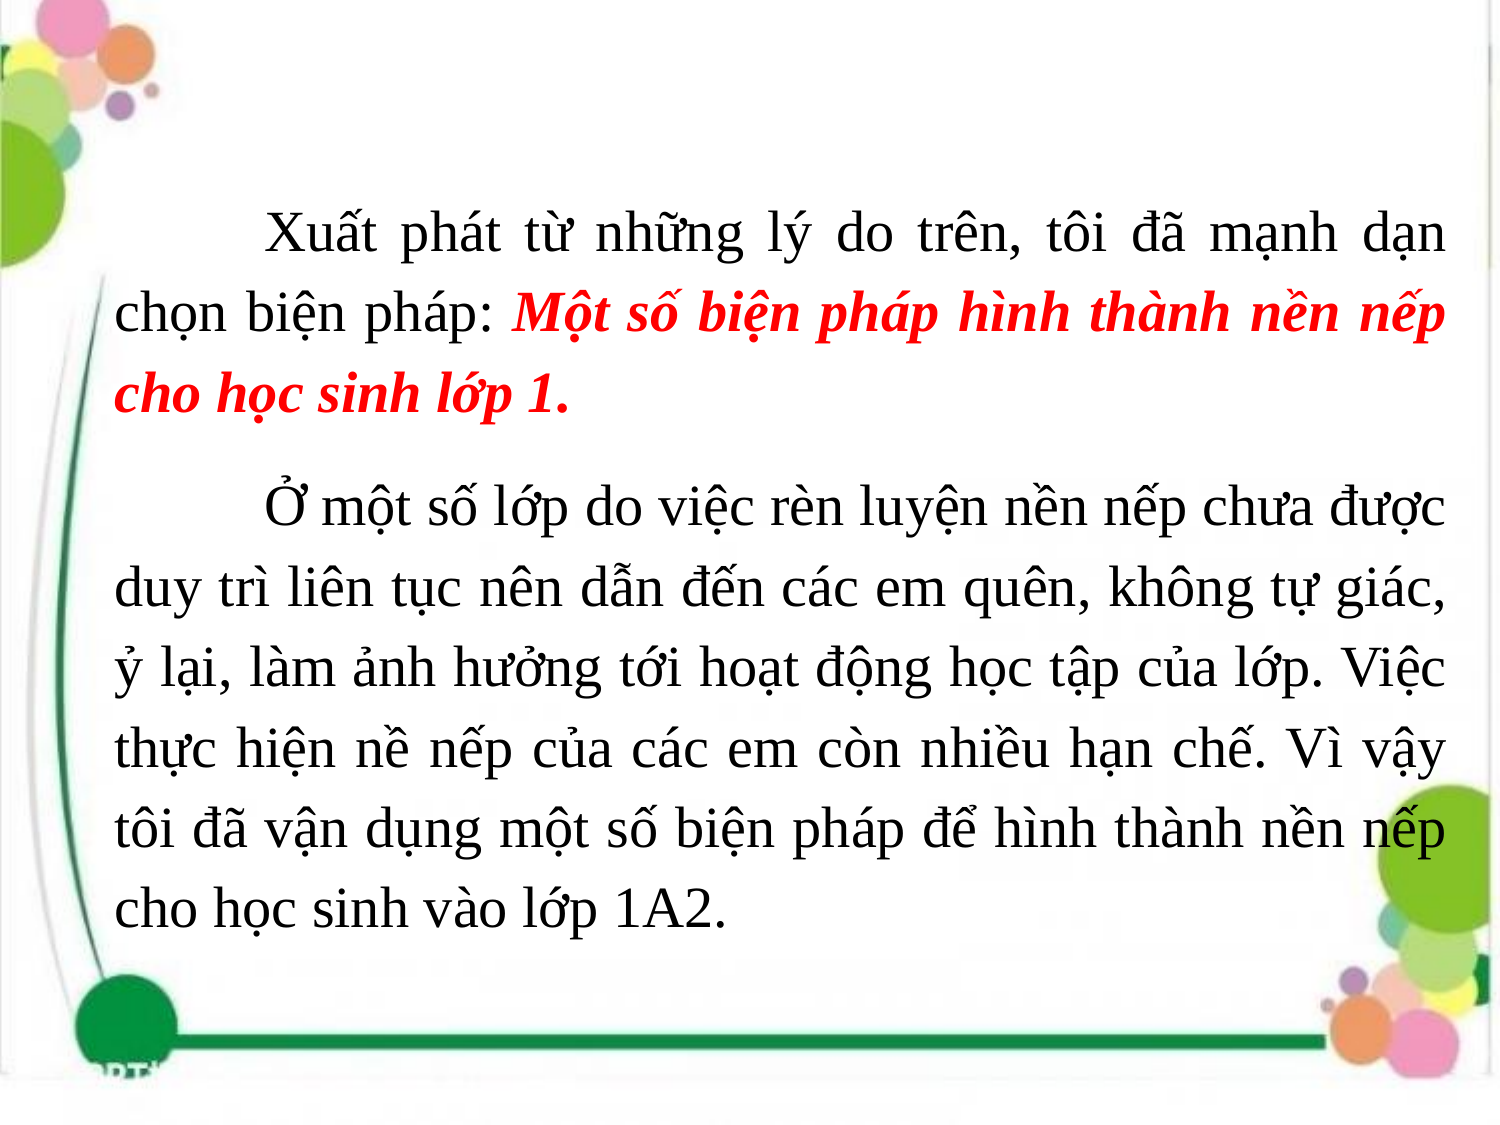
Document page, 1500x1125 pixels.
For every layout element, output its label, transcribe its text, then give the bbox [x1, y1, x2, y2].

text_box Xuất phát từ những lý do trên, tôi đã mạnh dạn chọn biện pháp: Một số biện pháp hình thành nền nếp cho học sinh lớp 1. Ở một số lớp do việc rèn luyện nền nếp chưa được duy trì liên tục nên dẫn đến các em quên, không tự giác, ỷ lại, làm ảnh hưởng tới hoạt động học tập của lớp. Việc thực hiện nề nếp của các em còn nhiều hạn chế. Vì vậy tôi đã vận dụng một số biện pháp để hình thành nền nếp cho học sinh vào lớp 1A2. [99, 174, 1463, 947]
picture [0, 0, 1500, 1125]
